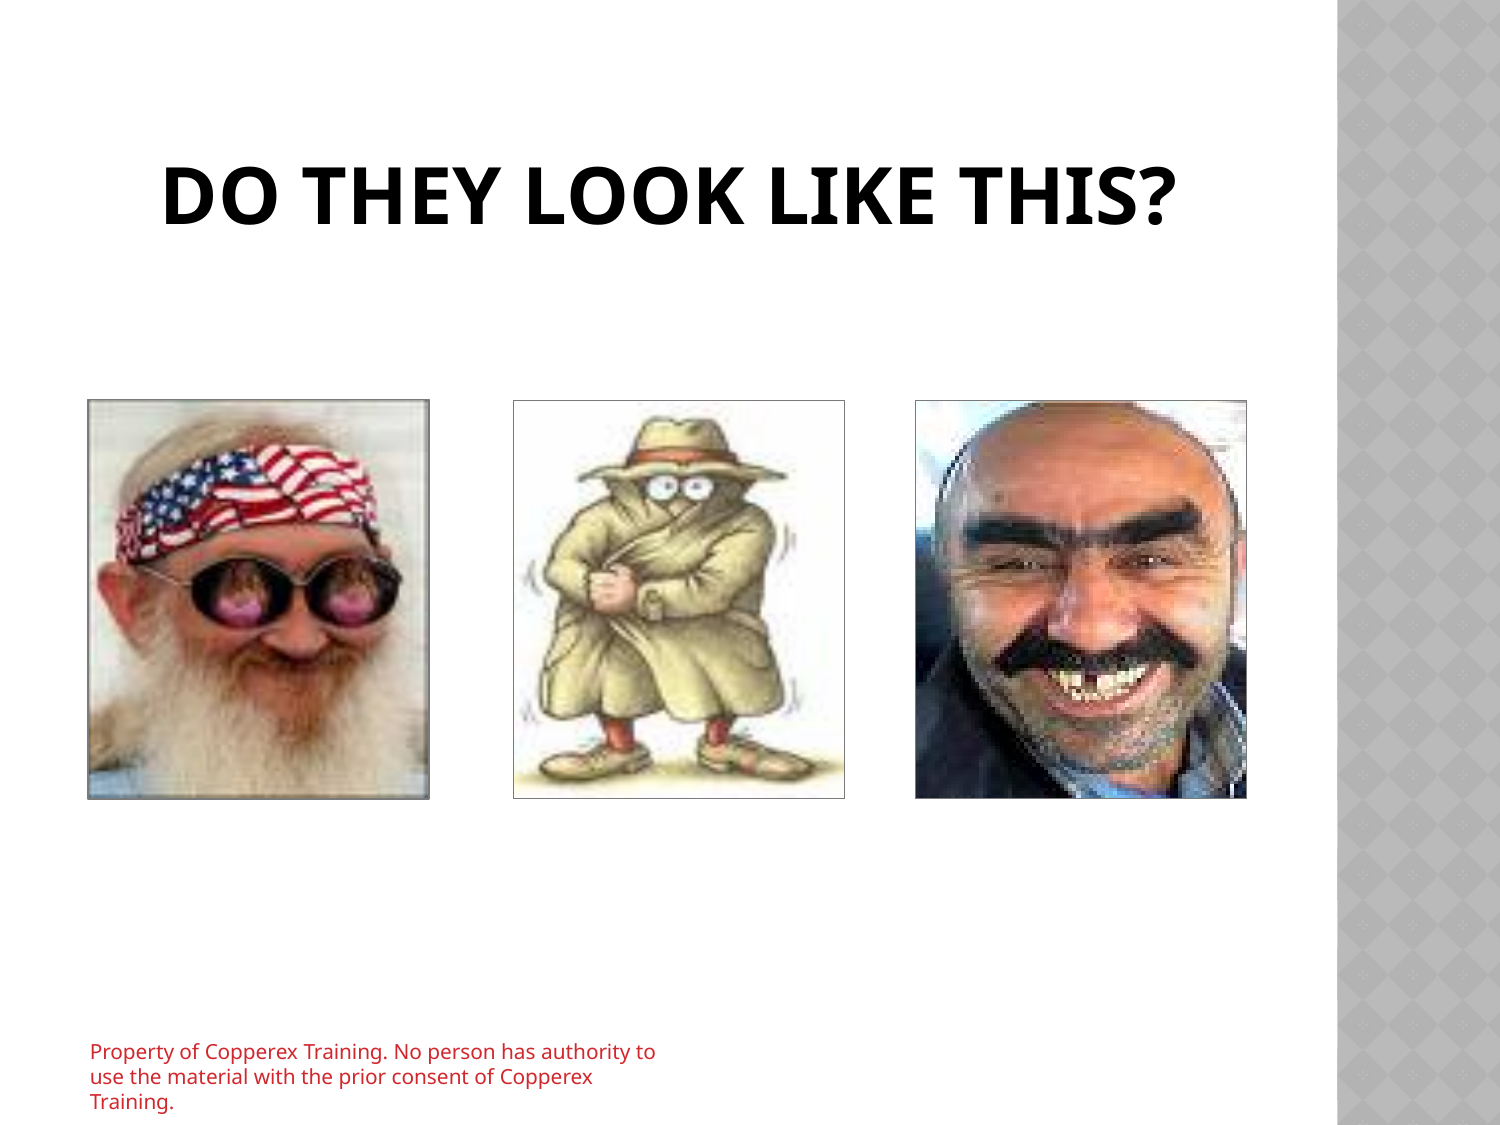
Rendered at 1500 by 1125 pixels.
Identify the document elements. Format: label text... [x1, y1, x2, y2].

picture [88, 399, 429, 799]
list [513, 399, 845, 799]
footer Property of Copperex Training. No person has authority to use the material with the prior consent of Copperex Training. [75, 1075, 675, 1114]
picture [914, 399, 1247, 799]
title Do they look like this? [75, 52, 1263, 240]
